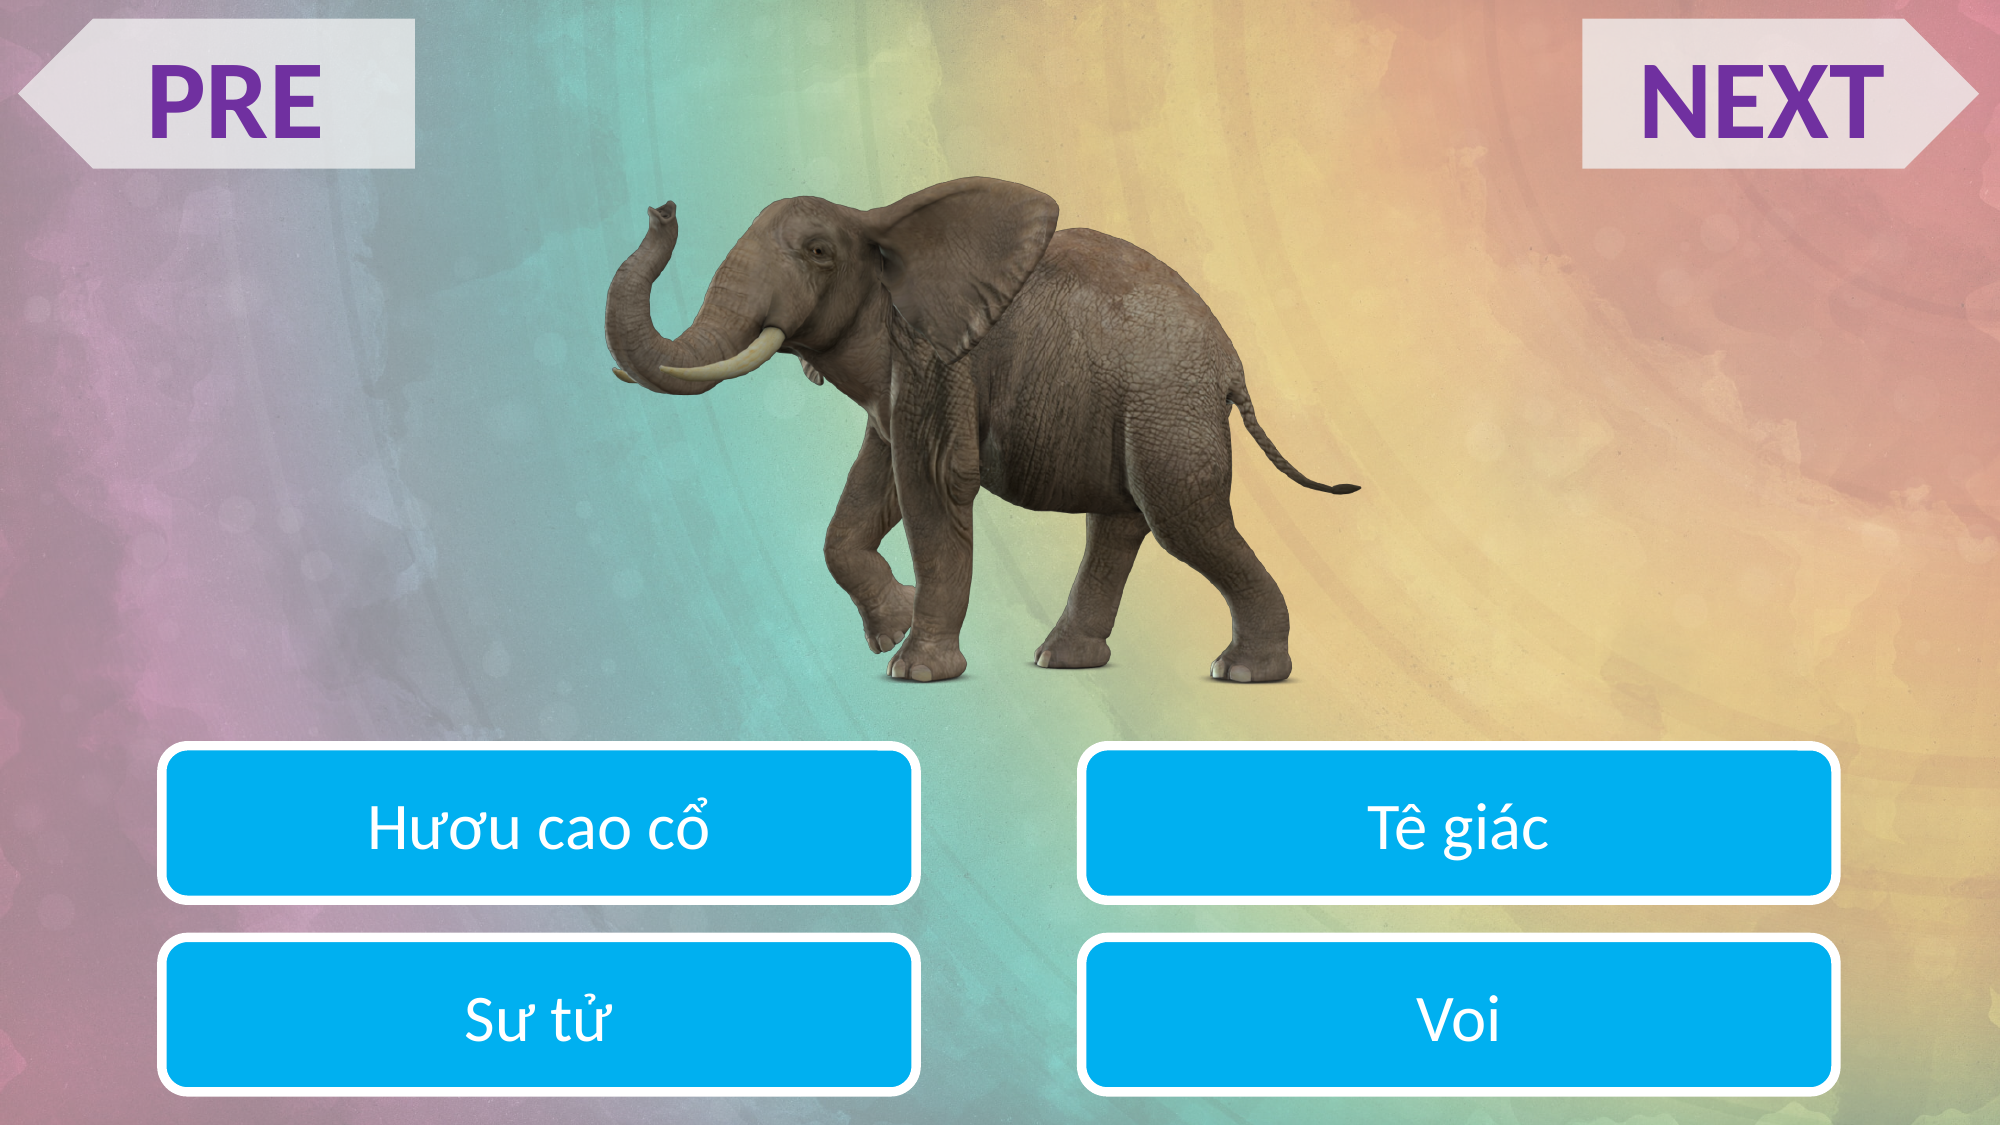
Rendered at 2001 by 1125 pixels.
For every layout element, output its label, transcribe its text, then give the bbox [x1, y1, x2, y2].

text_box Voi [1080, 936, 1837, 1093]
text_box NEXT [1581, 17, 1981, 170]
text_box Hươu cao cổ [160, 744, 918, 902]
picture [551, 127, 1376, 728]
text_box Tê giác [1080, 744, 1837, 902]
text_box PRE [16, 17, 416, 170]
text_box Sư tử [160, 936, 918, 1093]
